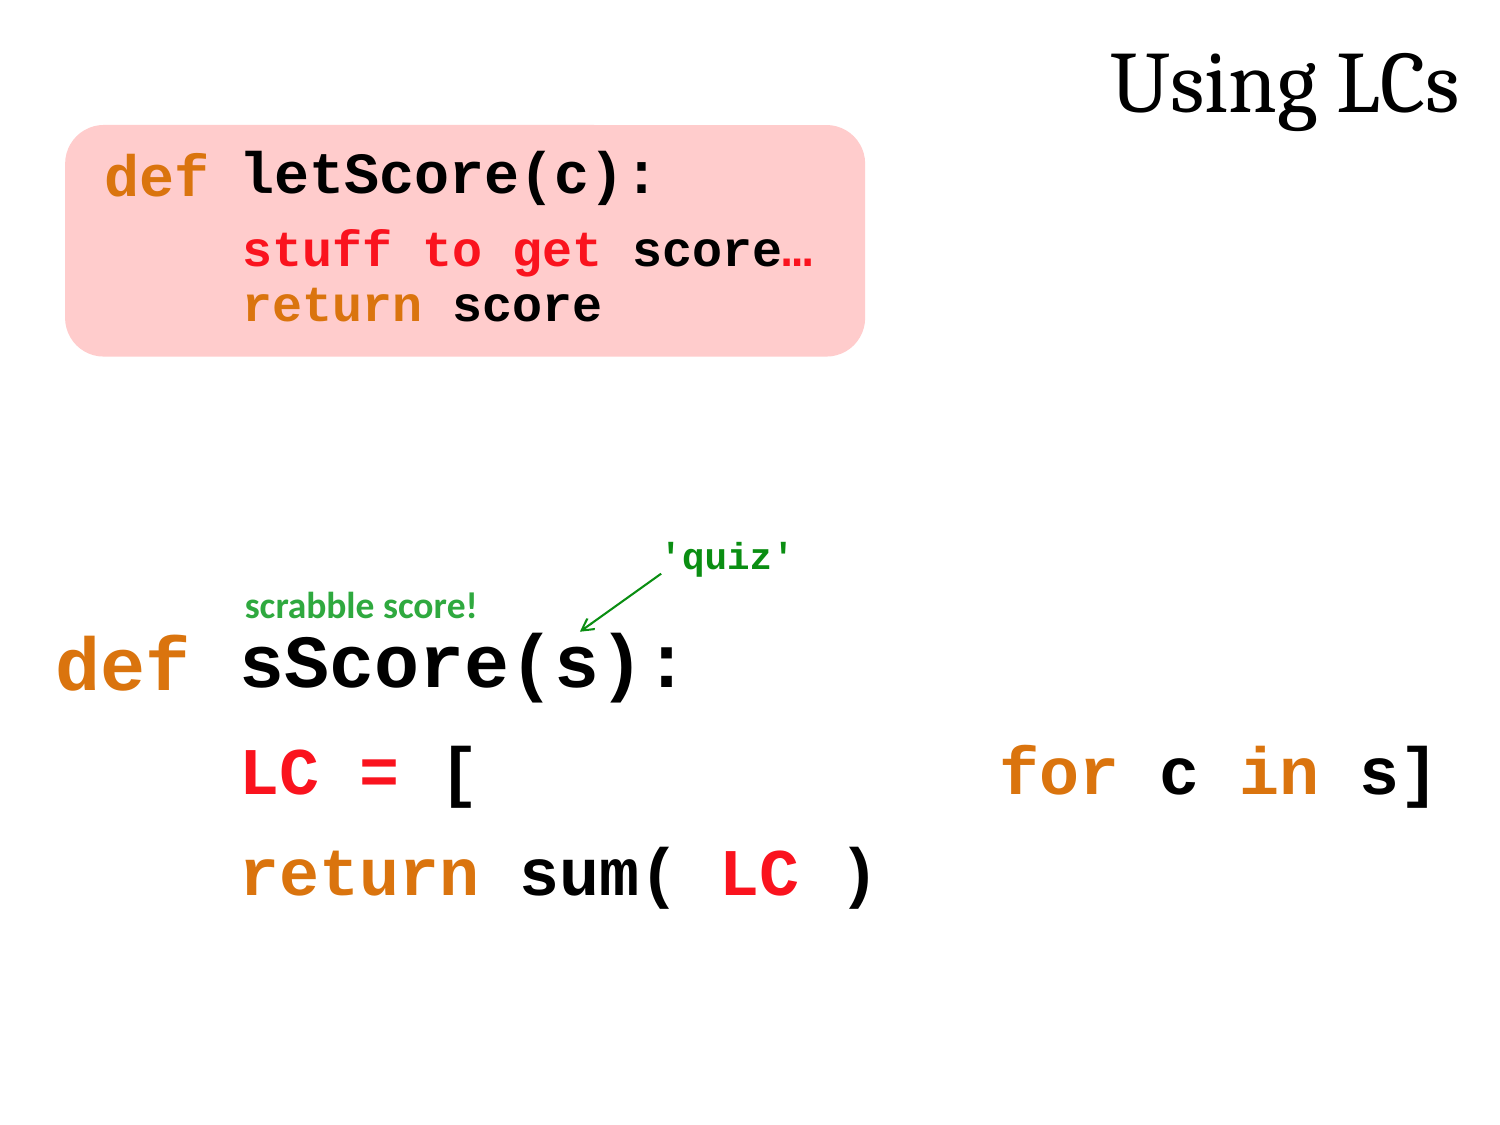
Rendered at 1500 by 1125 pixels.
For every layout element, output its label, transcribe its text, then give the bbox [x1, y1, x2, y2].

text_box stuff to get score… return score [227, 235, 875, 335]
text_box LC = [ for c in s] return sum( LC ) [225, 755, 1475, 911]
text_box def [89, 130, 225, 216]
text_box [579, 573, 662, 632]
text_box 'quiz' [644, 524, 810, 585]
text_box [65, 124, 866, 357]
text_box def [40, 607, 206, 713]
text_box scrabble score! [229, 573, 578, 634]
text_box Using LCs [487, 17, 1475, 138]
text_box letScore(c): [225, 141, 713, 213]
text_box sScore(s): [224, 622, 838, 710]
